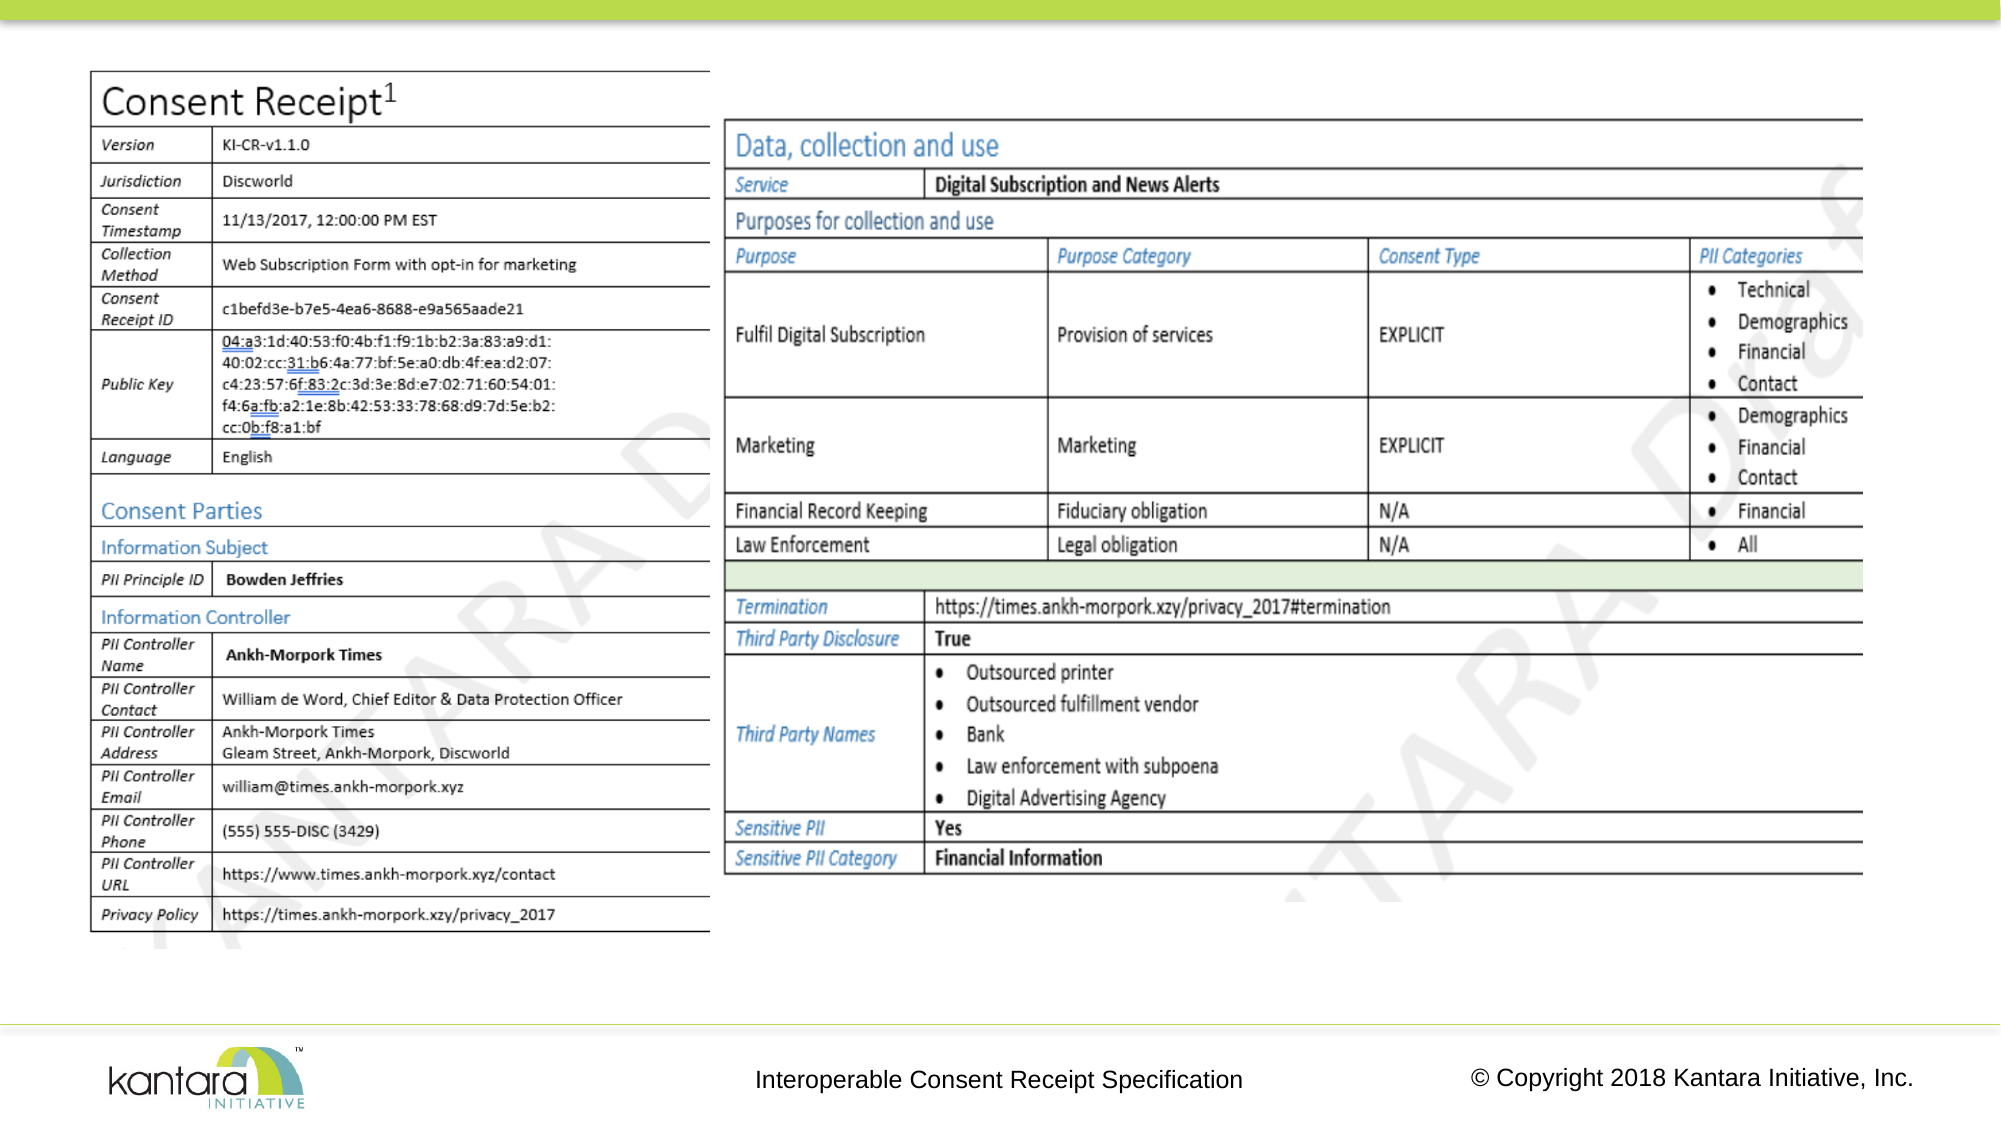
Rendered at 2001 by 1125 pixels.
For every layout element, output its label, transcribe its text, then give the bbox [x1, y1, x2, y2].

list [74, 60, 710, 949]
picture [99, 1037, 313, 1120]
picture [710, 107, 1863, 903]
footer Interoperable Consent Receipt Specification [662, 1048, 1338, 1109]
